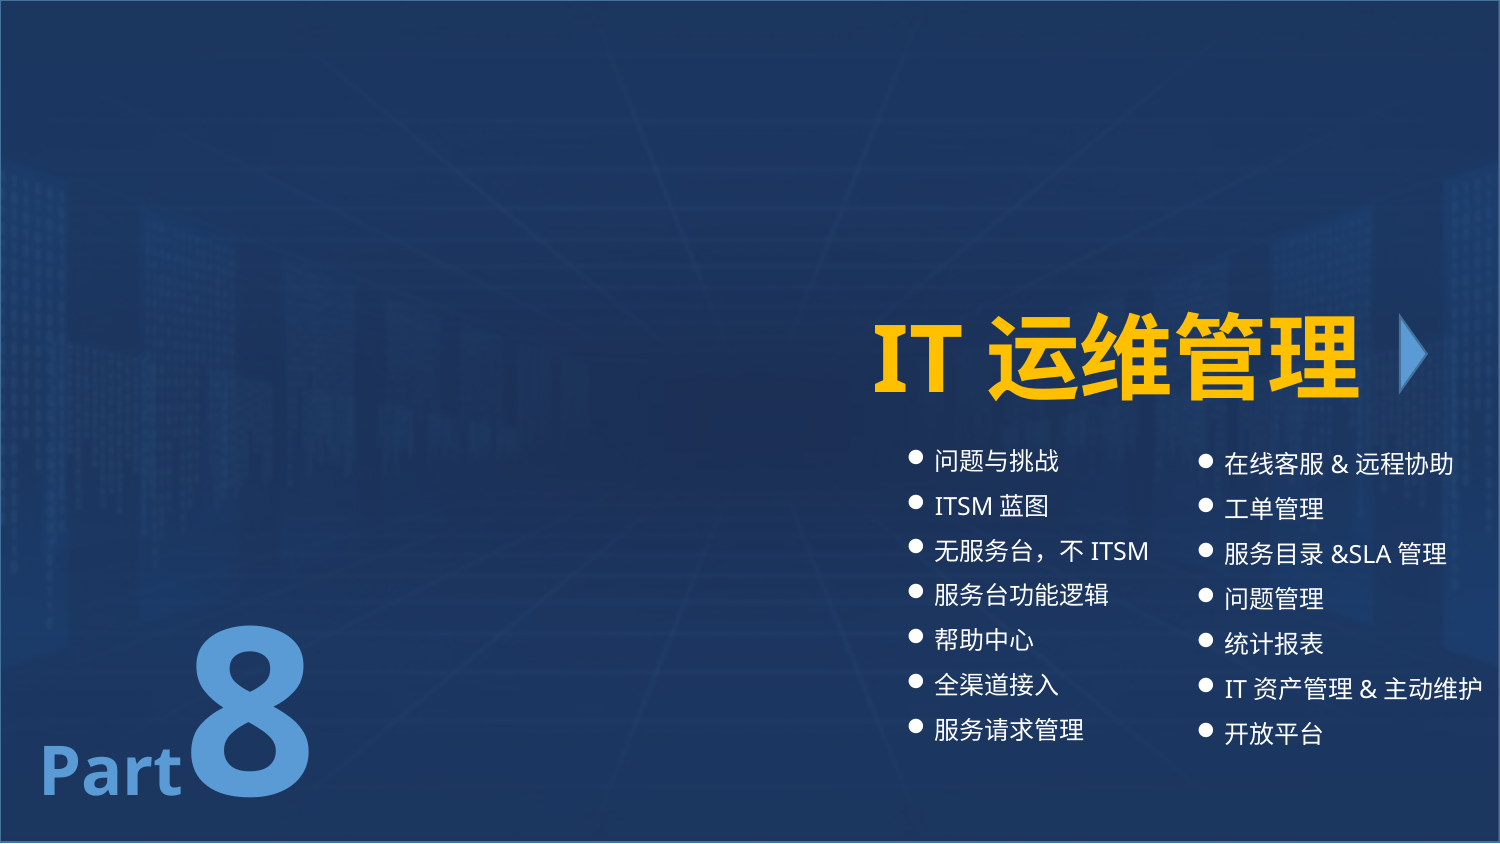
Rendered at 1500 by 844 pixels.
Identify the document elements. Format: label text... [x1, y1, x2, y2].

text_box [1398, 312, 1429, 395]
text_box 问题与挑战 ITSM蓝图 无服务台，不ITSM 服务台功能逻辑 帮助中心 全渠道接入 服务请求管理 [891, 422, 1196, 797]
text_box IT运维管理 [579, 291, 1376, 419]
text_box 在线客服&远程协助 工单管理 服务目录&SLA管理 问题管理 统计报表 IT资产管理&主动维护 开放平台 [1181, 426, 1500, 801]
text_box Part8 [23, 553, 485, 844]
